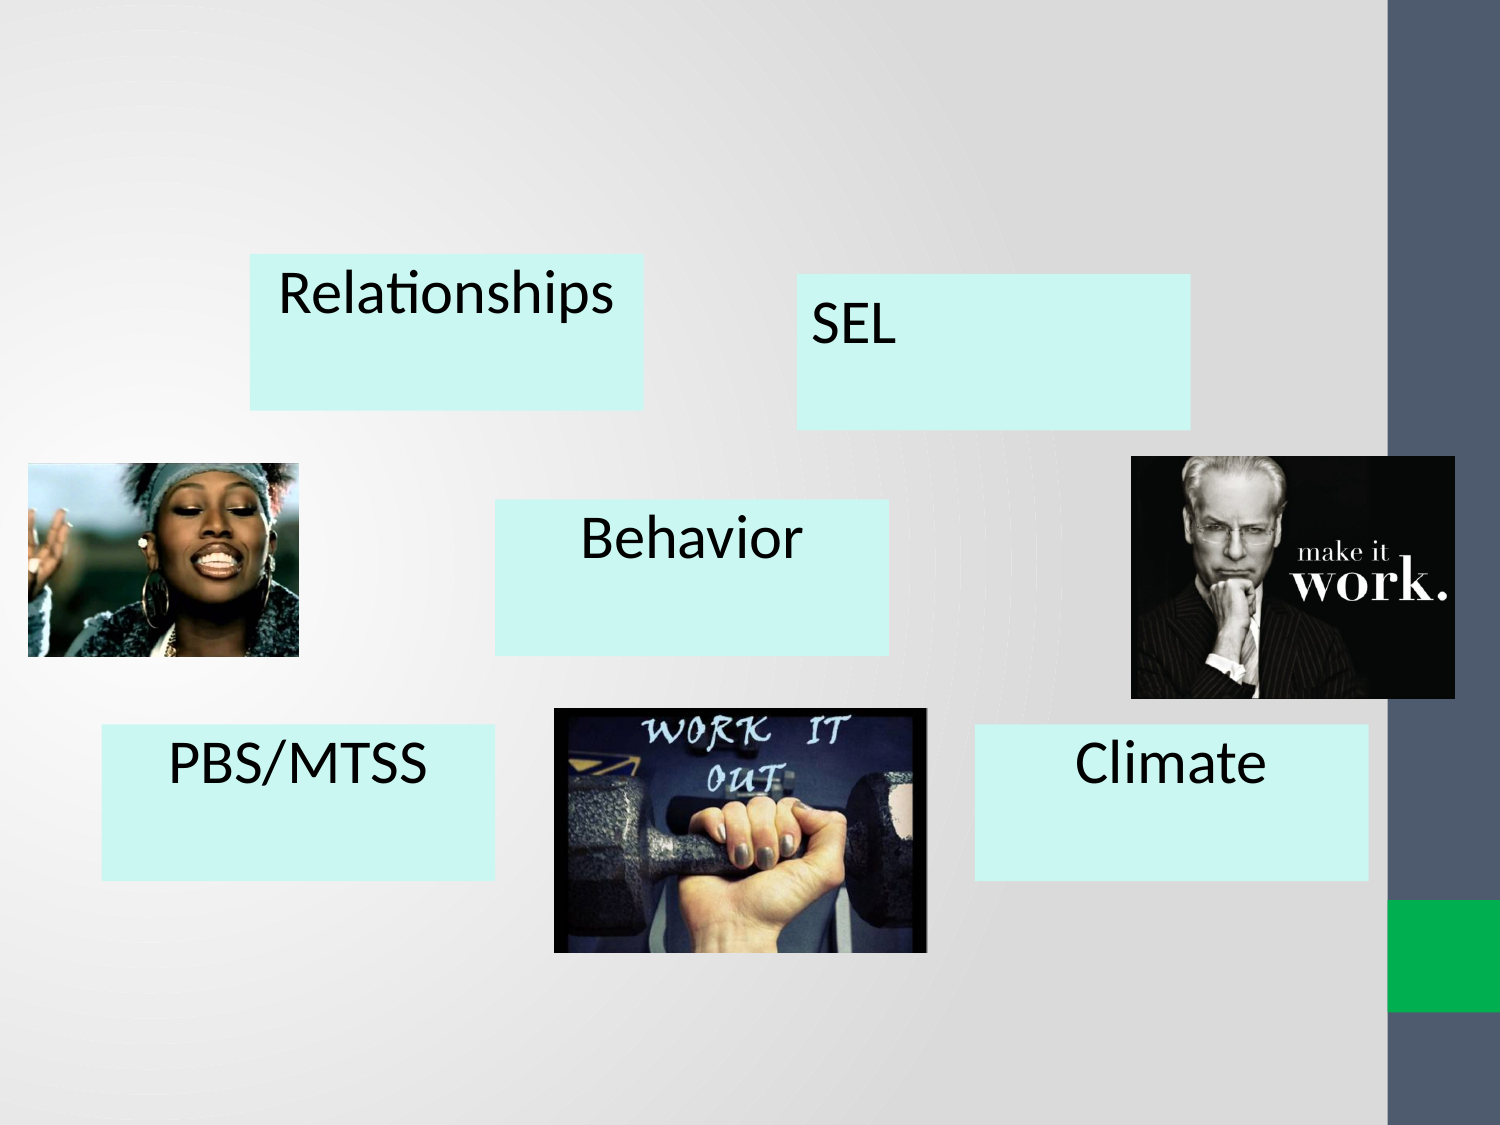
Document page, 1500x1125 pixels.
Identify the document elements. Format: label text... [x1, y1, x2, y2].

text_box Climate [974, 724, 1369, 882]
text_box Relationships [249, 253, 644, 411]
subtitle SEL [796, 273, 1191, 431]
text_box PBS/MTSS [101, 724, 496, 882]
picture [1131, 456, 1456, 700]
picture [27, 462, 299, 657]
text_box Behavior [495, 499, 889, 657]
picture [554, 708, 928, 954]
